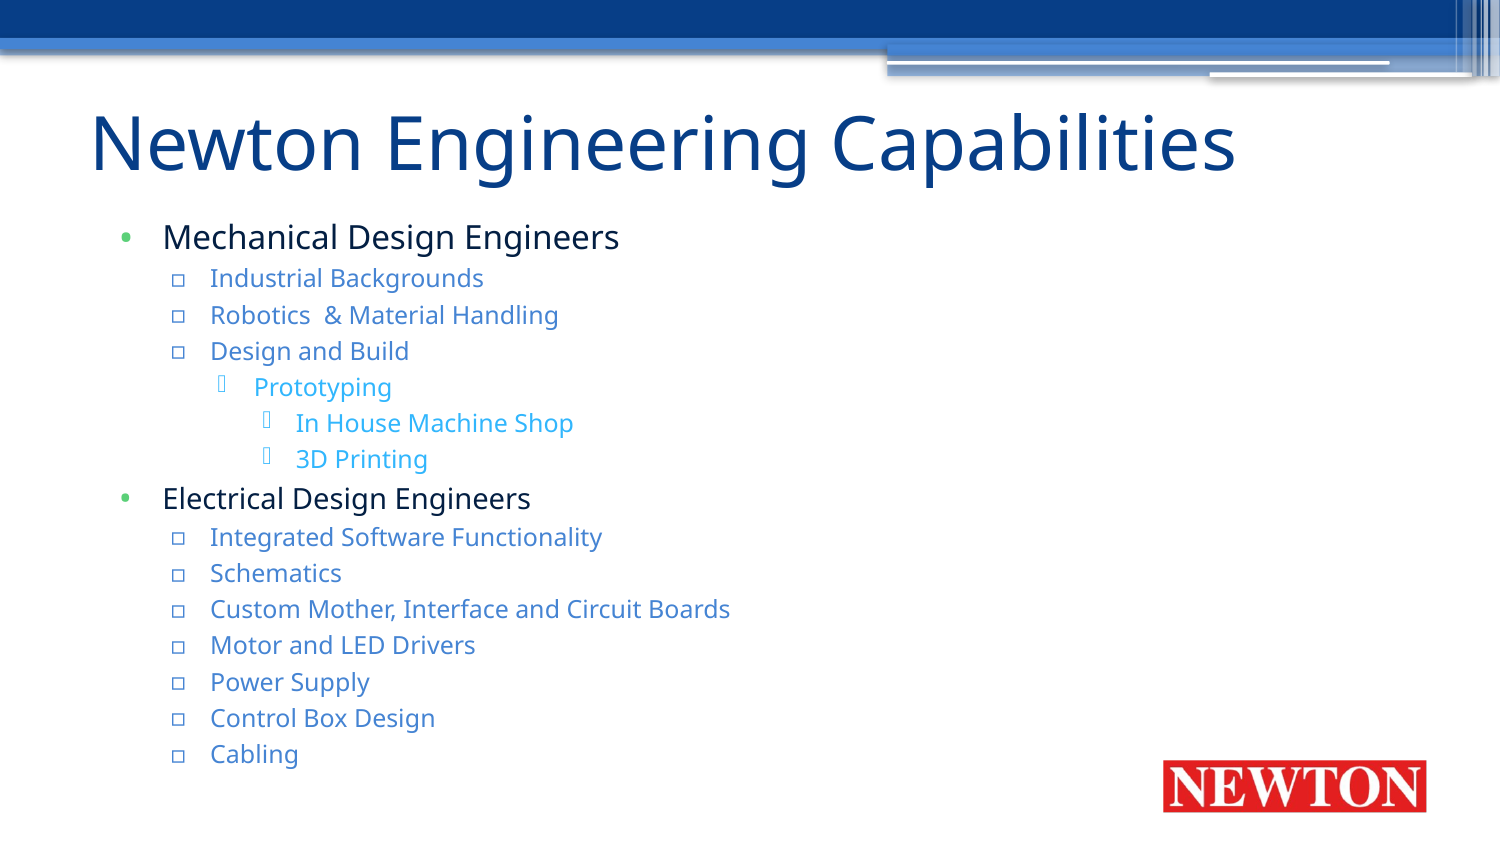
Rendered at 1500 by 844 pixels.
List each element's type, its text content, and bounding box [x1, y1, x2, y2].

list Mechanical Design Engineers Industrial Backgrounds Robotics & Material Handling Design and Build Prototyping In House Machine Shop 3D Printing Electrical Design Engineers Integrated Software Functionality Schematics Custom Mother, Interface and Circuit Boards Motor and LED Drivers Power Supply Control Box Design Cabling [87, 209, 1425, 844]
title Newton Engineering Capabilities [75, 84, 1425, 197]
